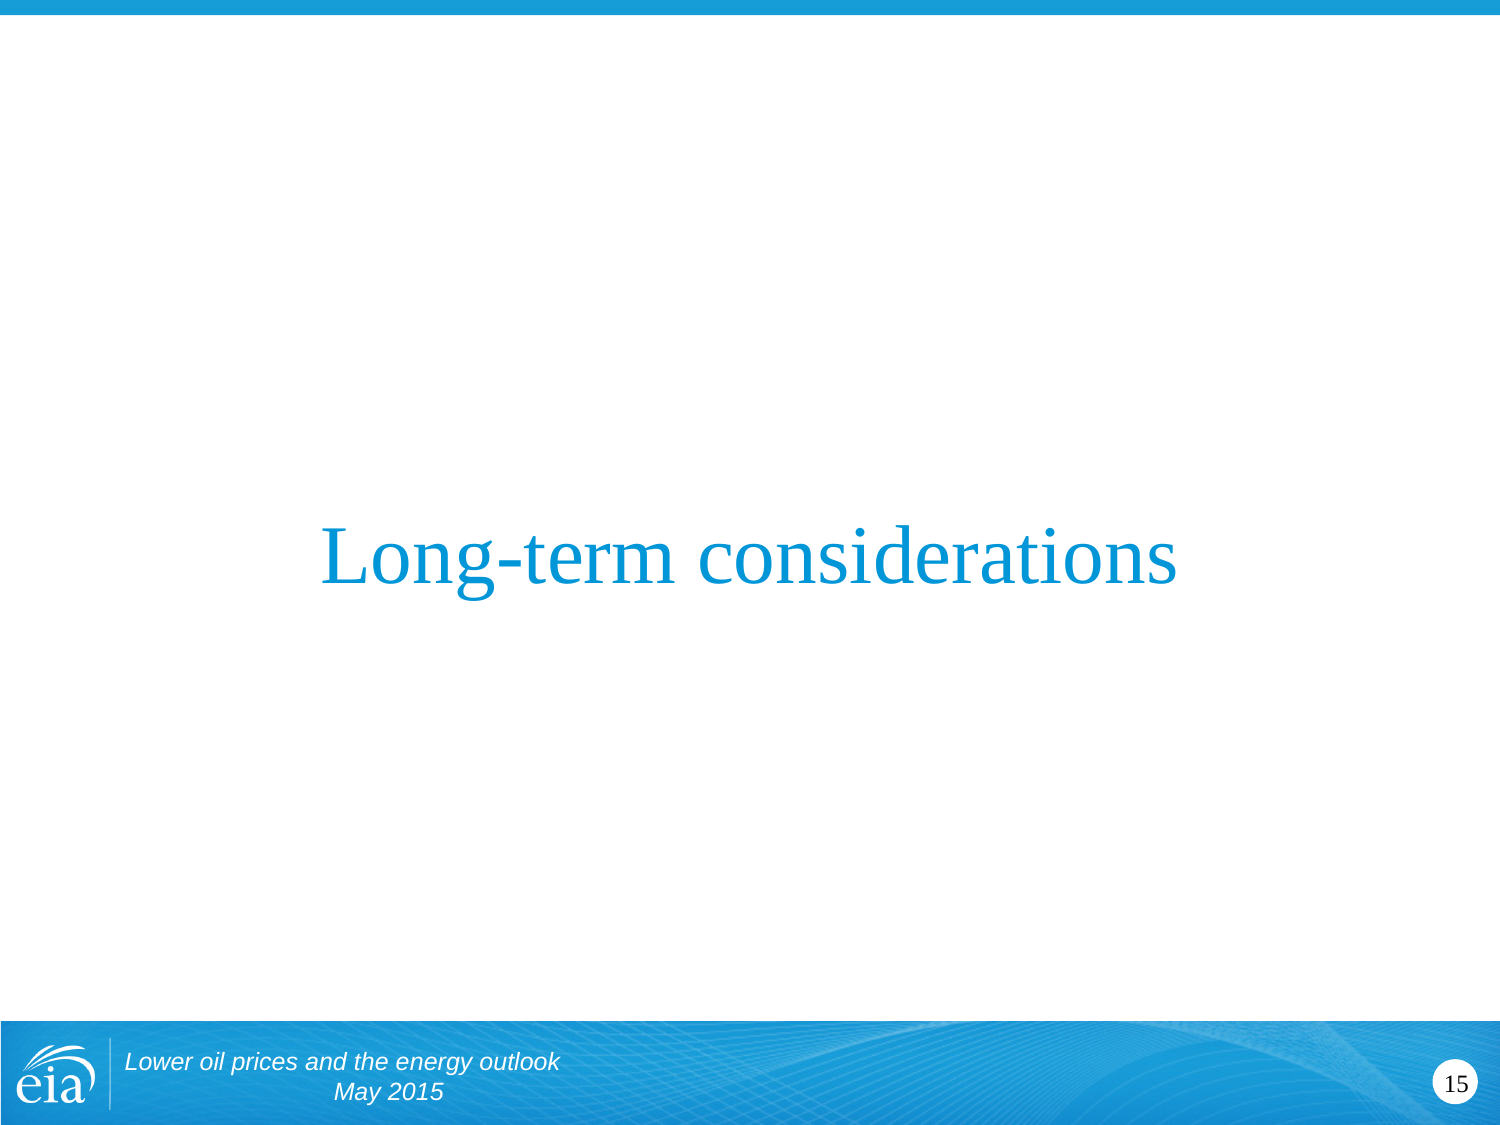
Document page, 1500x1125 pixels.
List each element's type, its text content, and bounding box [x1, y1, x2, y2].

slide_number 15 [1425, 1053, 1488, 1113]
picture [2, 1021, 1500, 1125]
footer Lower oil prices and the energy outlook May 2015 [109, 1048, 715, 1113]
title Long-term considerations [75, 363, 1425, 608]
